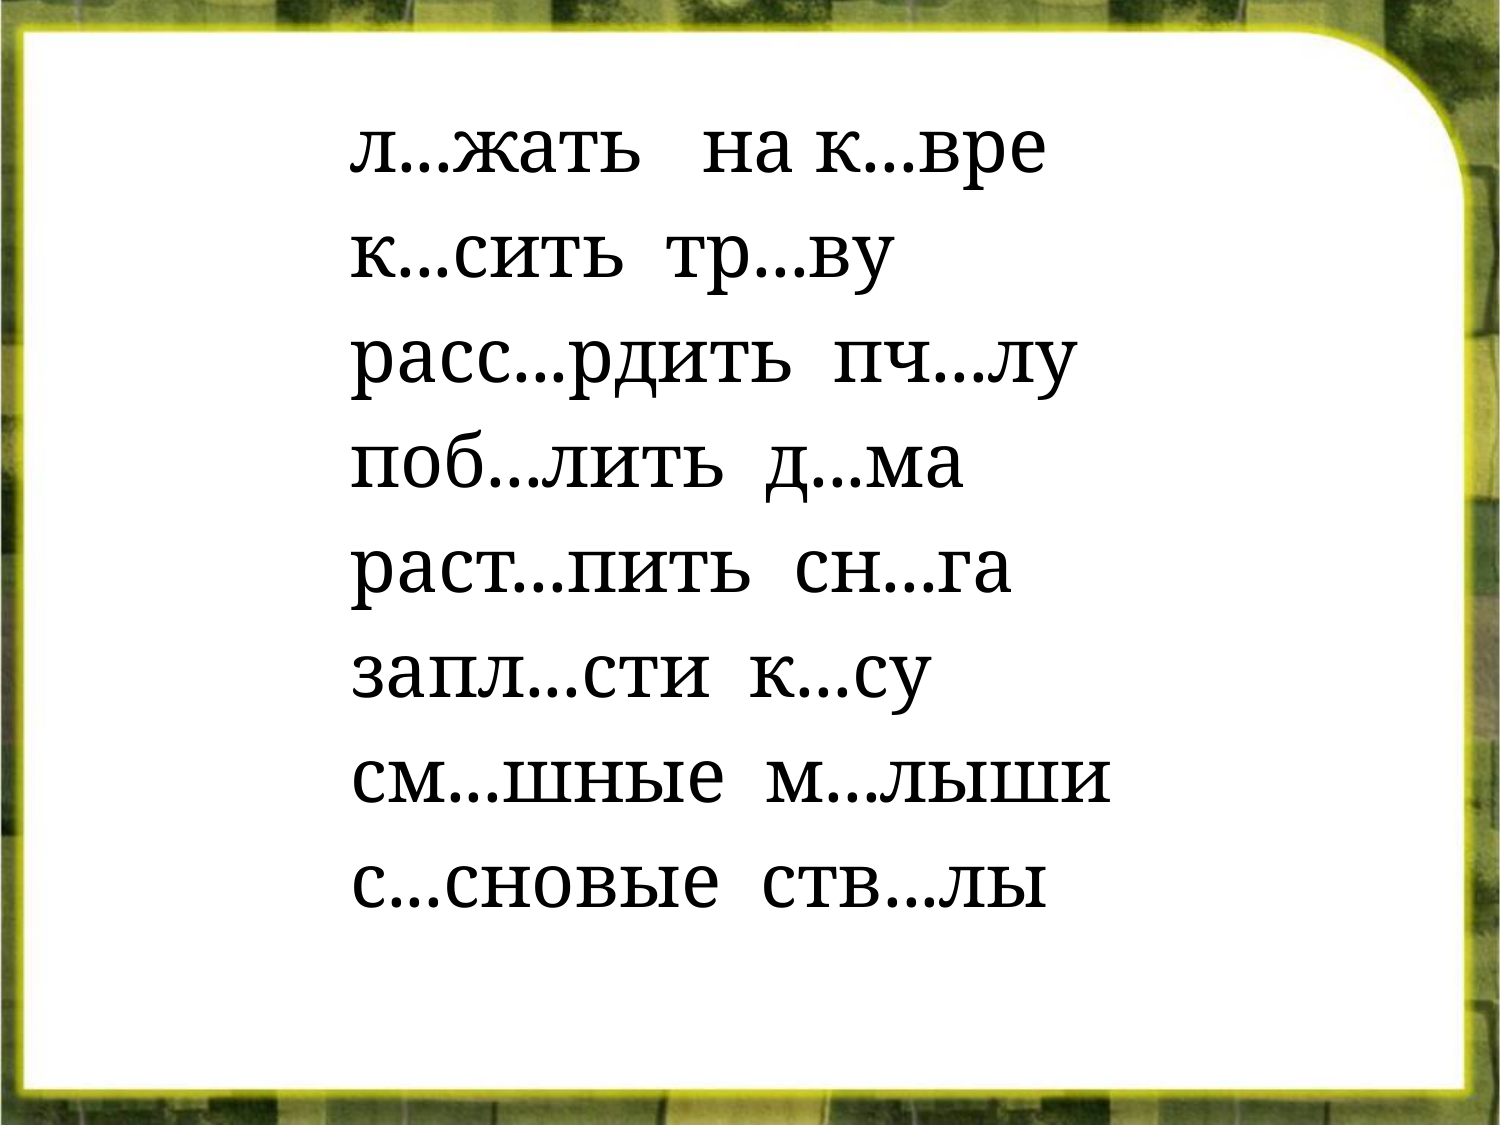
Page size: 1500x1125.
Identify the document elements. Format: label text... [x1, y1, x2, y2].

text_box л...жать на к...вре к...сить тр...ву расс...рдить пч...лу поб...лить д...ма раст...пить сн...га запл...сти к...су см...шные м...лыши с...сновые ств...лы [324, 89, 1319, 1047]
text_box [277, 643, 1057, 1065]
picture [0, 0, 1500, 1125]
